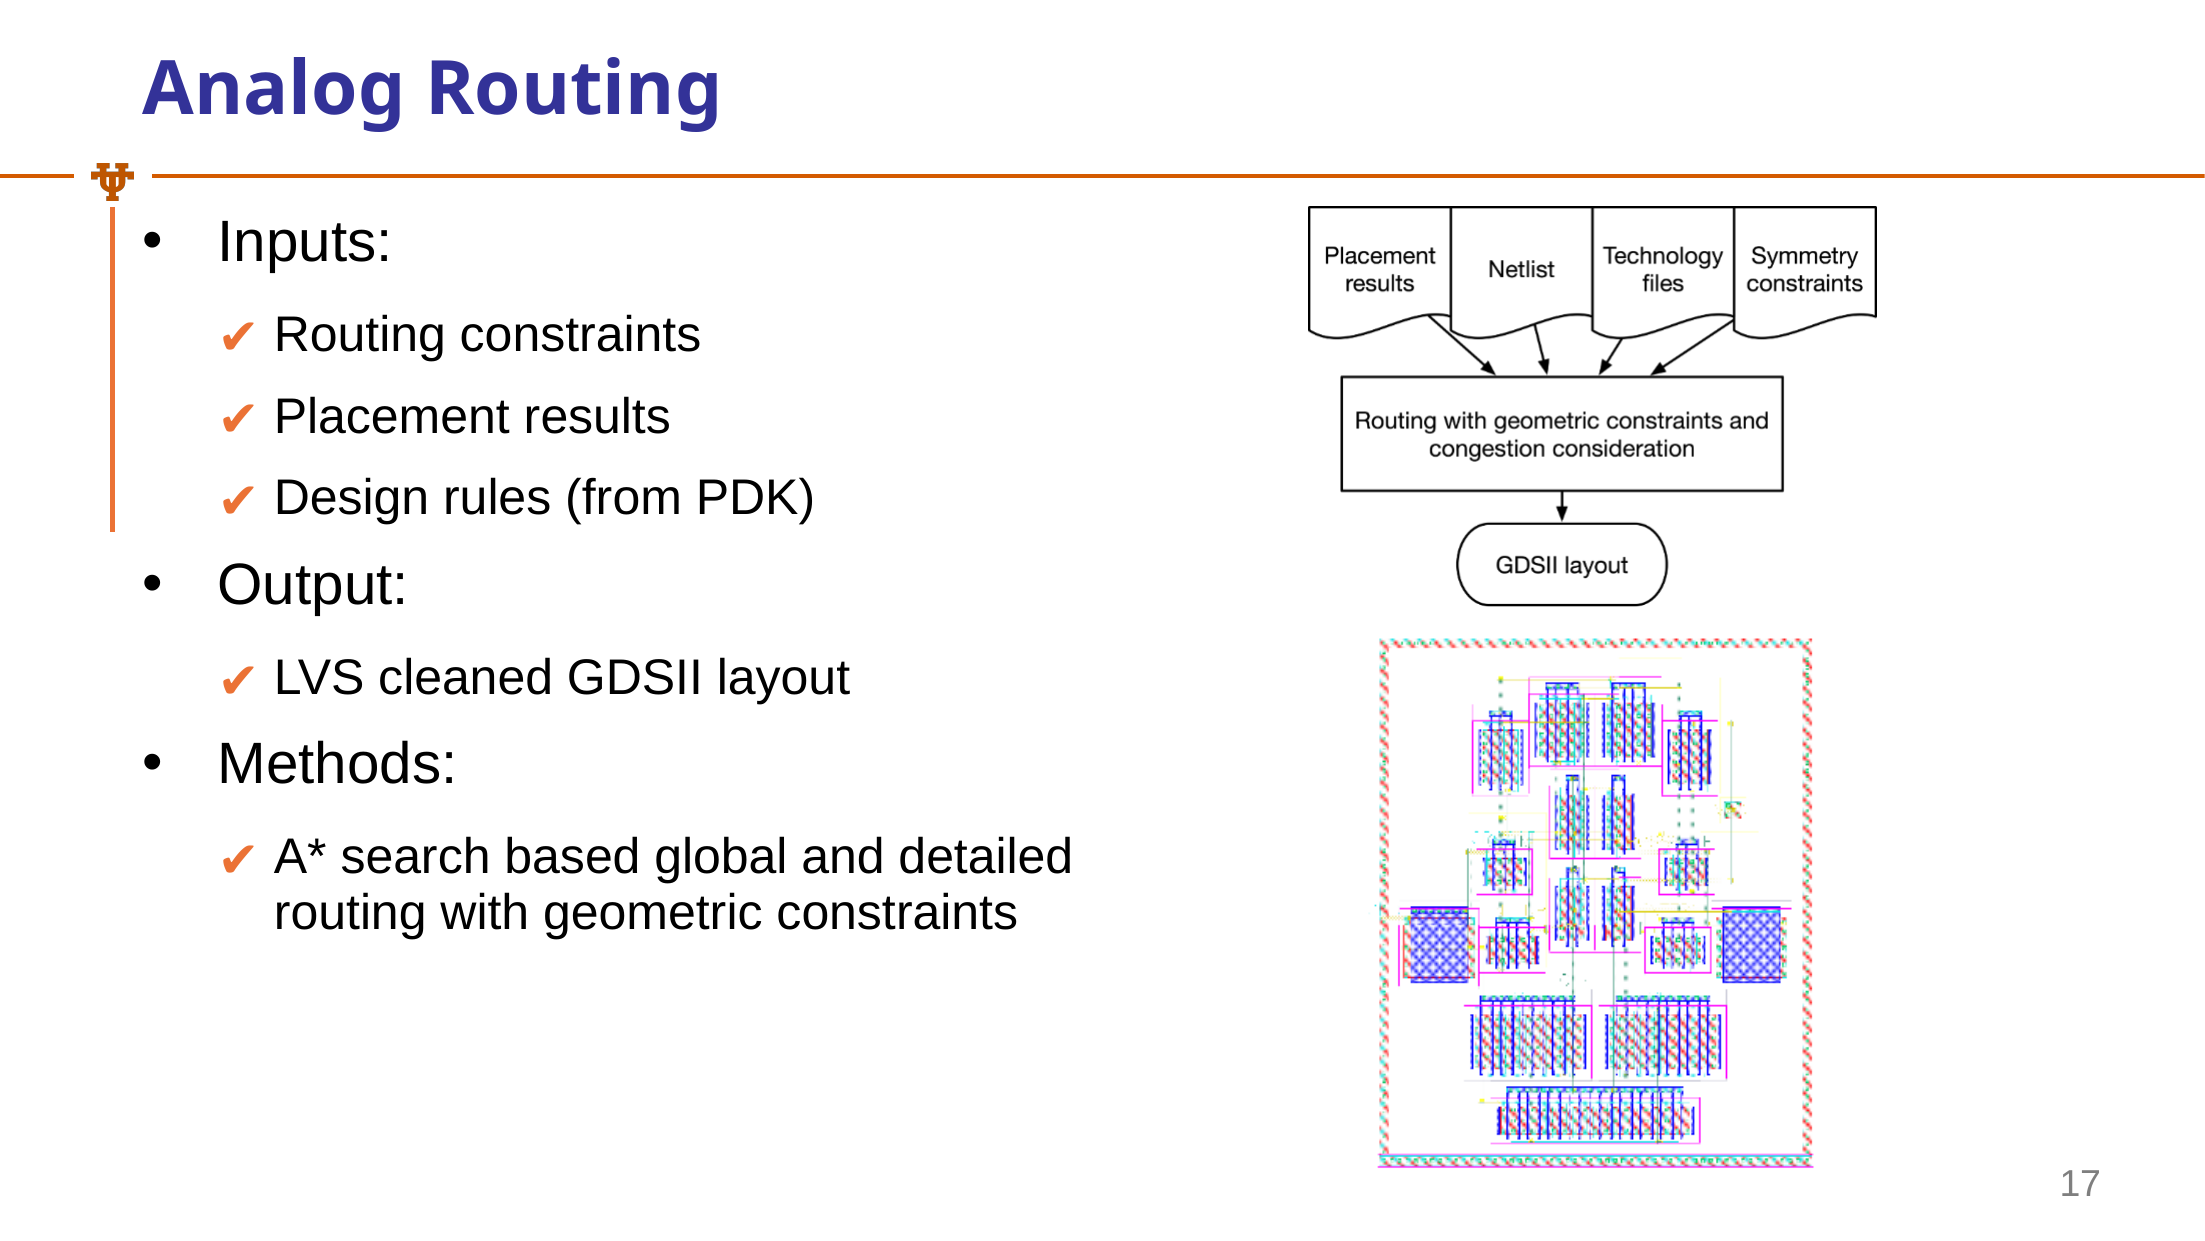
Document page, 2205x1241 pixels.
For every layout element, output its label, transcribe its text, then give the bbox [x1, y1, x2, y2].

title Analog Routing [127, 25, 2069, 155]
picture [91, 163, 134, 201]
picture [1307, 206, 1877, 607]
picture [1364, 631, 1820, 1180]
slide_number ‹#› [1926, 1151, 2116, 1207]
list Inputs: Routing constraints Placement results Design rules (from PDK) Output: LVS cleaned GDSII layout Methods: A* search based global and detailed routing with geometric constraints [127, 201, 1222, 1135]
